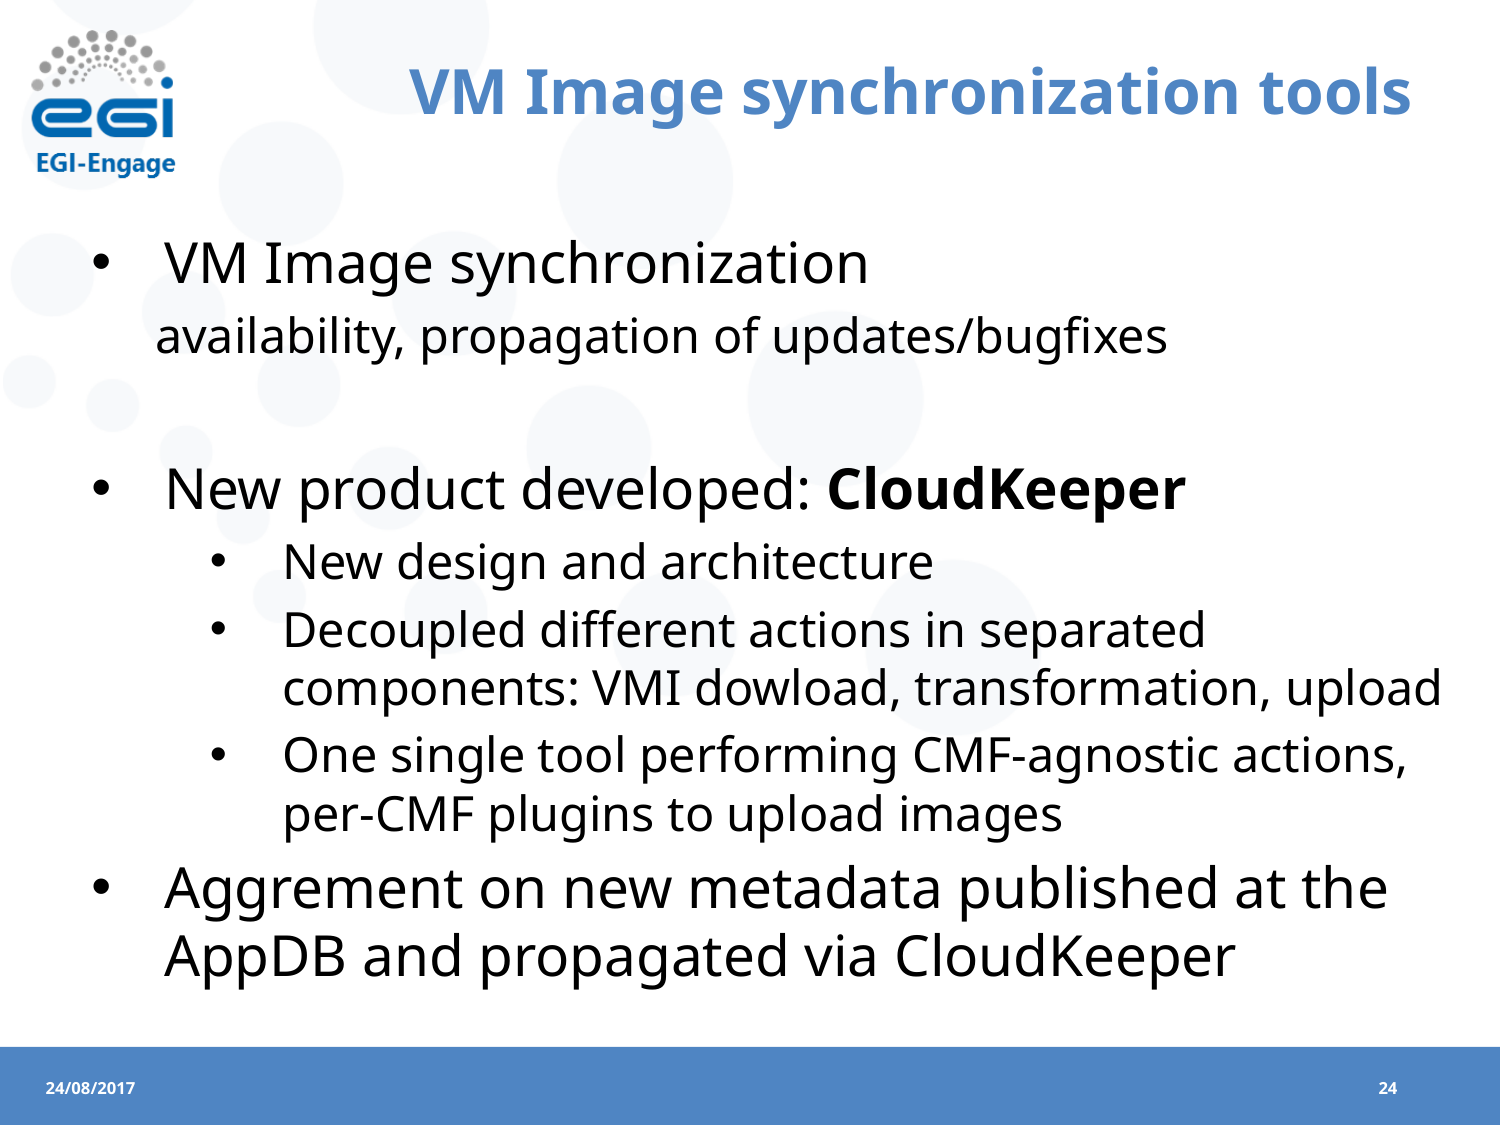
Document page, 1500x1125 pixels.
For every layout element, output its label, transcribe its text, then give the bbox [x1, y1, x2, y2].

picture [3, 0, 1076, 772]
list VM Image synchronization availability, propagation of updates/bugfixes New product developed: CloudKeeper New design and architecture Decoupled different actions in separated components: VMI dowload, transformation, upload One single tool performing CMF-agnostic actions, per-CMF plugins to upload images Aggrement on new metadata published at the AppDB and propagated via CloudKeeper [76, 220, 1459, 1005]
title VM Image synchronization tools [78, 0, 1429, 183]
